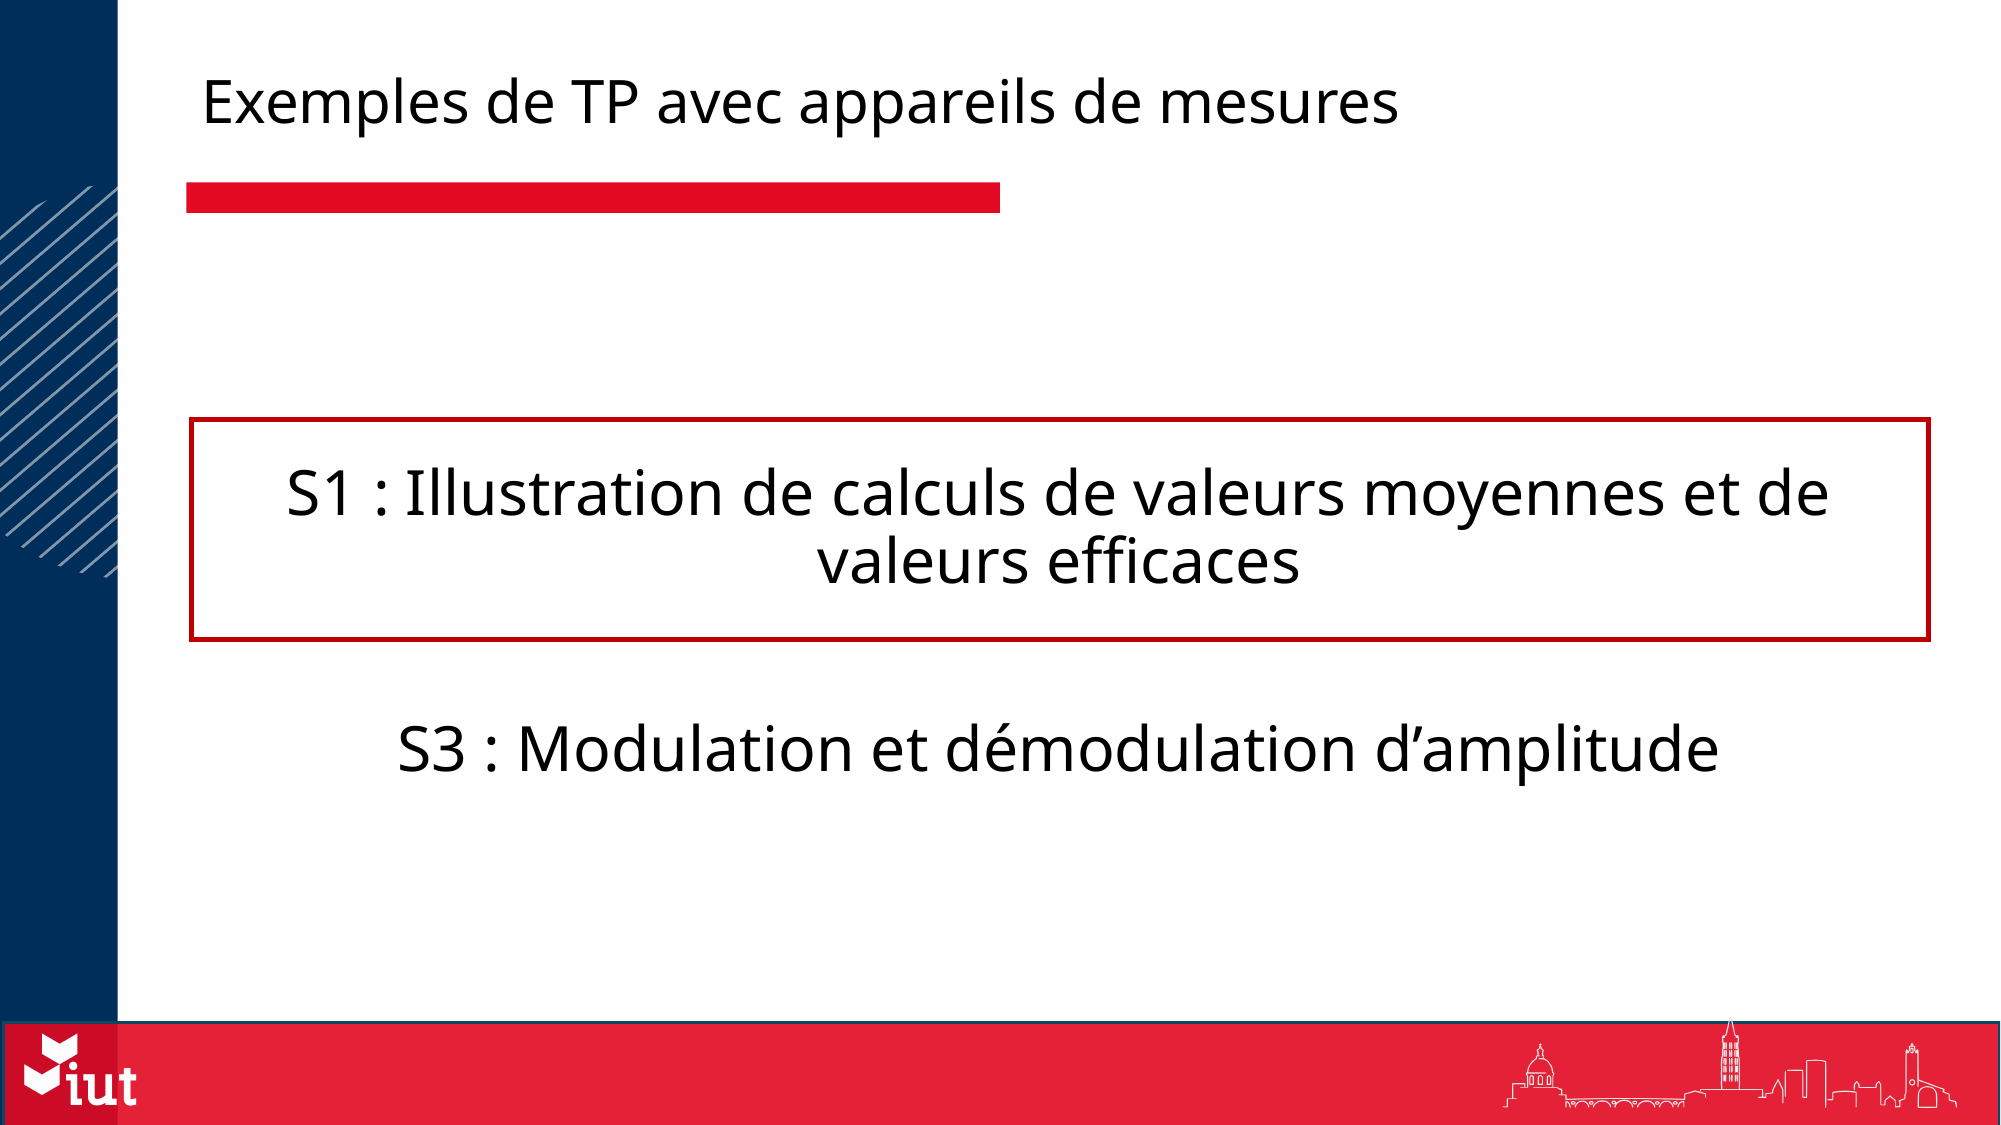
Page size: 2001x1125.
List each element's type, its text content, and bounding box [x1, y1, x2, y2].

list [190, 418, 1929, 866]
picture [0, 182, 119, 579]
list Exemples de TP avec appareils de mesures [186, 63, 1666, 183]
picture [16, 1017, 152, 1115]
